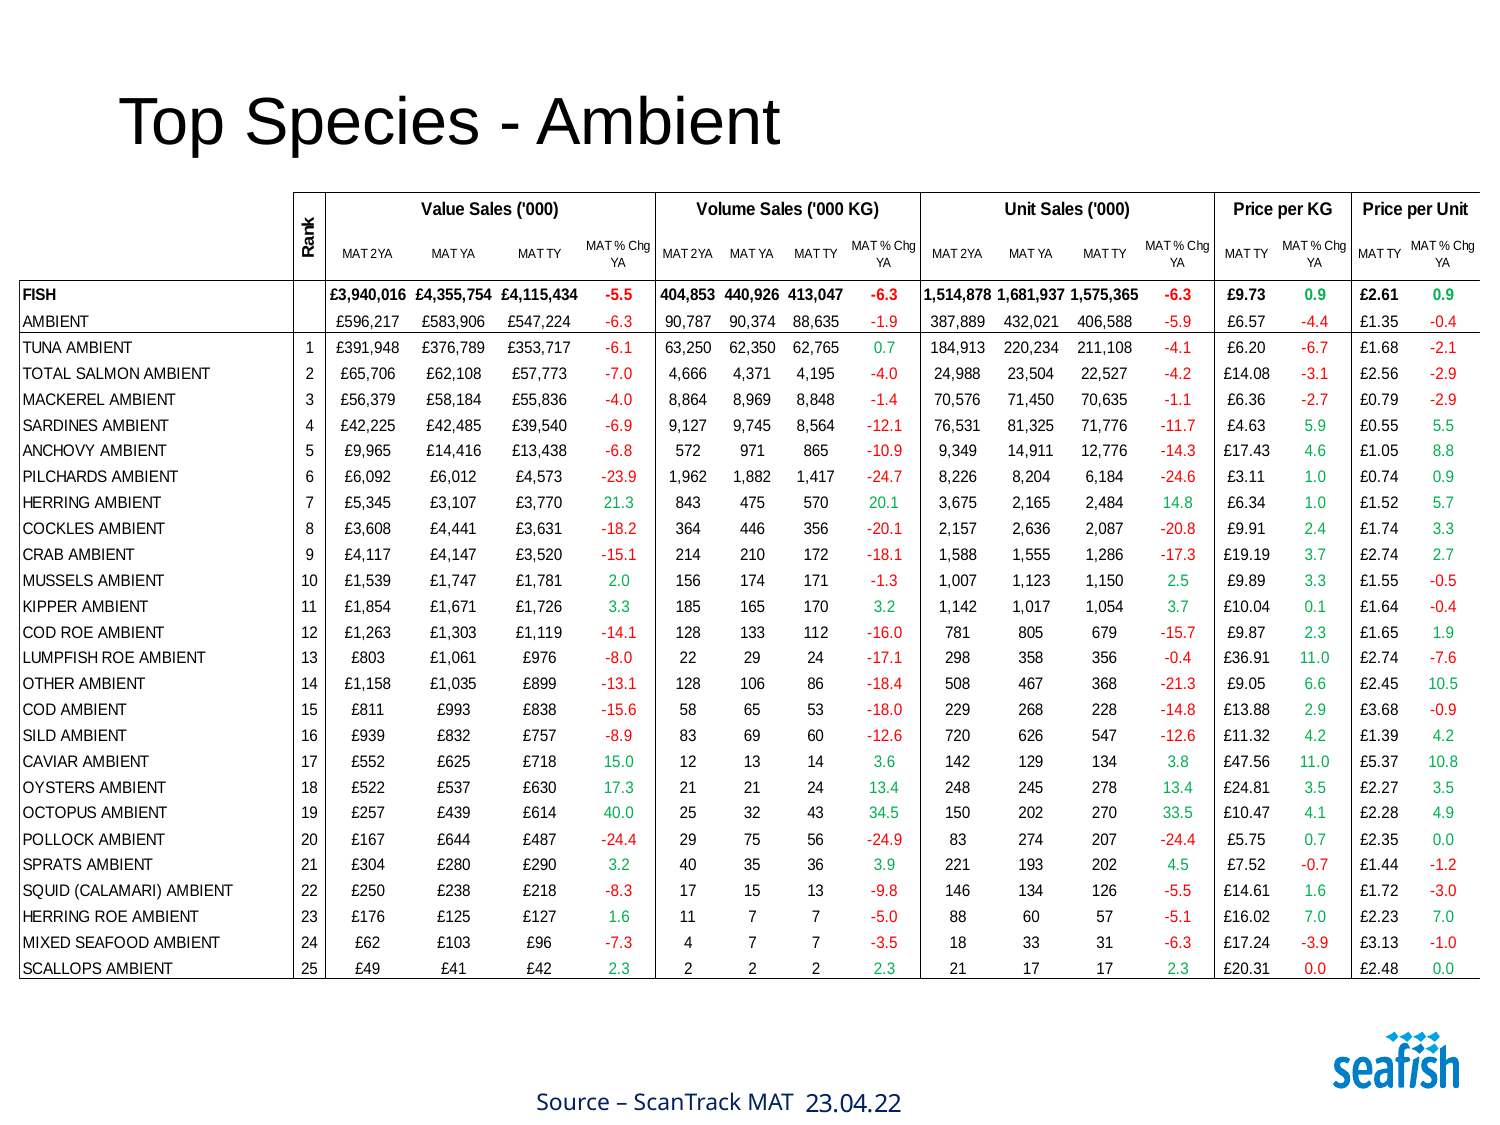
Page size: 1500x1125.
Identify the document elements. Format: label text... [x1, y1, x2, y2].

text_box Source – ScanTrack MAT [508, 1079, 823, 1123]
title Top Species - Ambient [103, 14, 1397, 192]
picture [728, 1081, 979, 1115]
picture [19, 192, 1481, 980]
